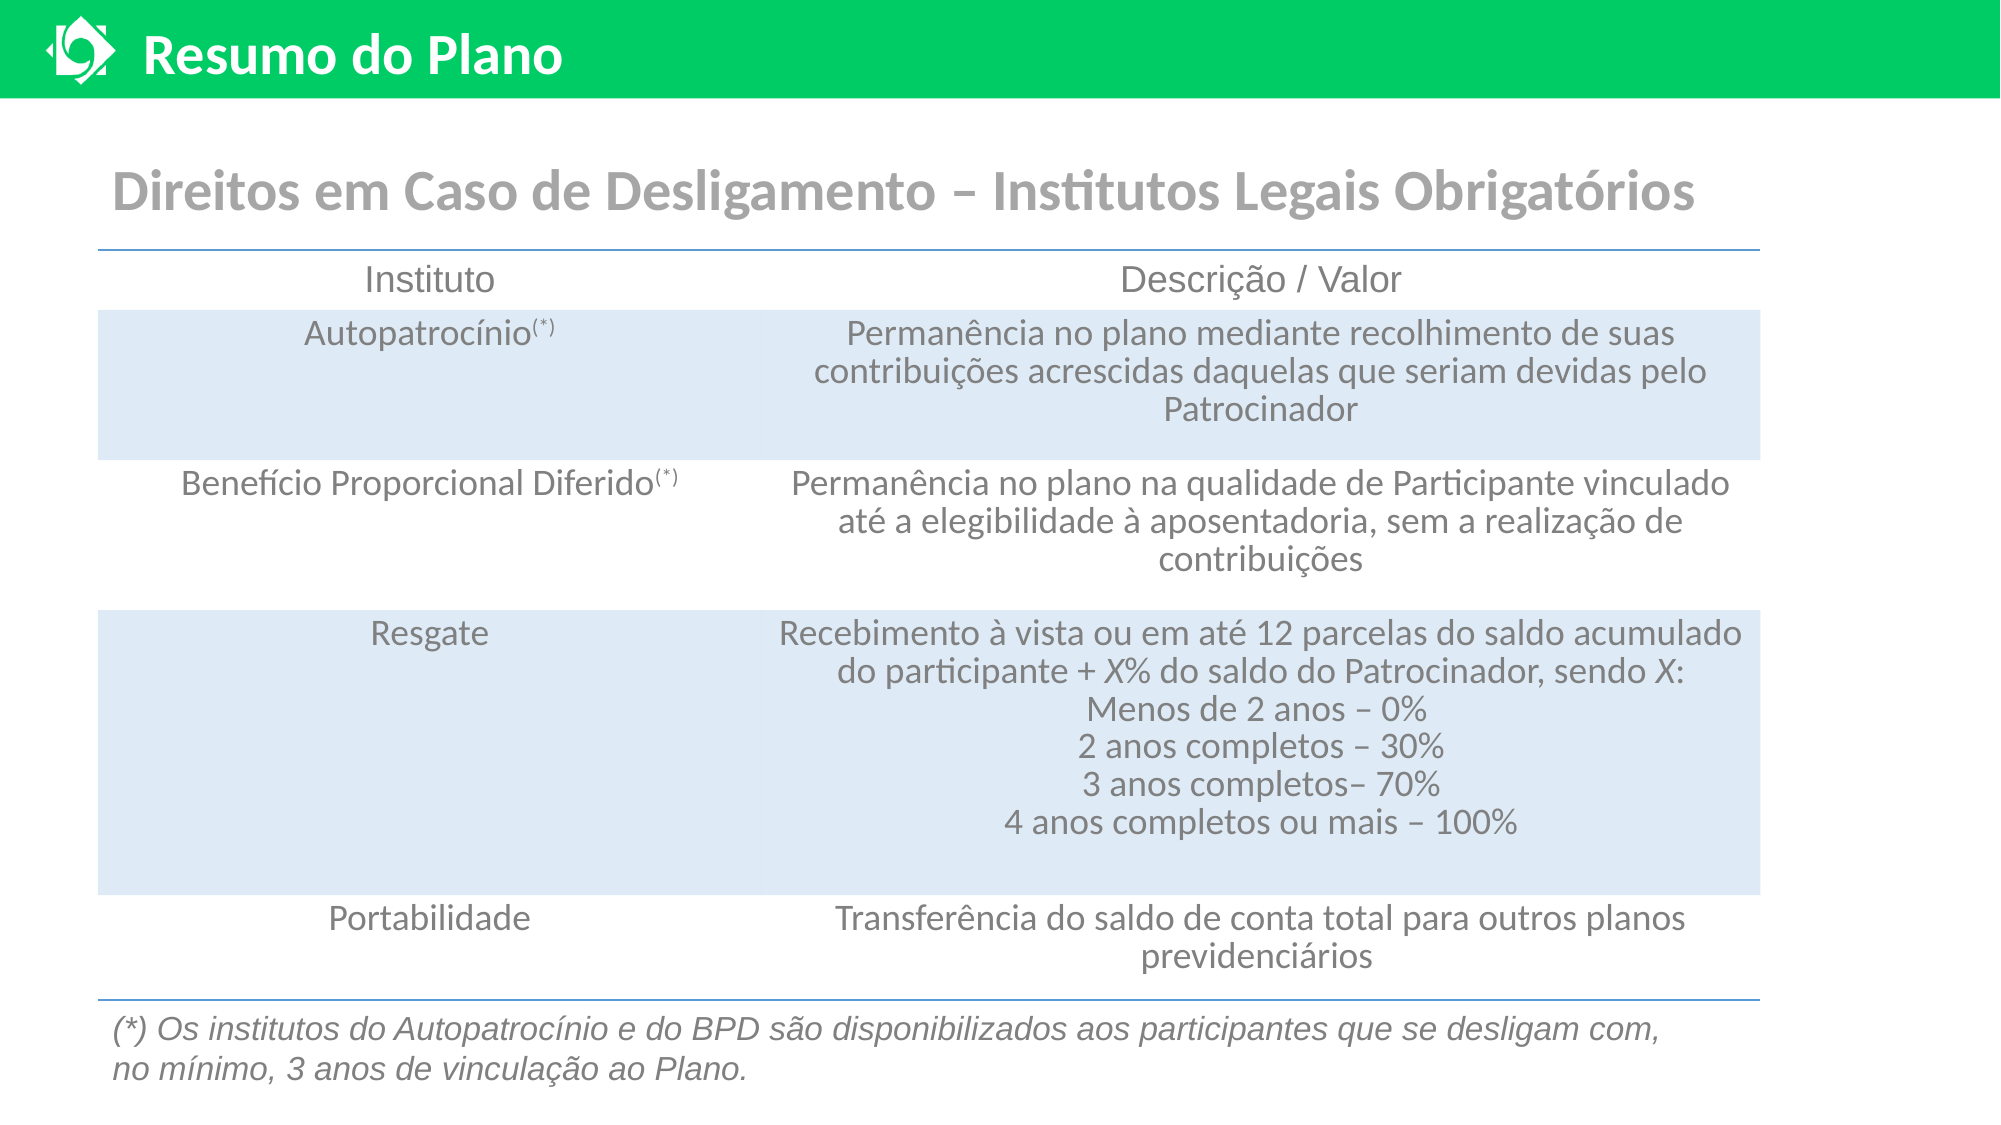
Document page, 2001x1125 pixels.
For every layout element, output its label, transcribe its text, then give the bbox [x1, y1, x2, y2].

table_cell Autopatrocínio(*) [98, 310, 762, 460]
text_box Direitos em Caso de Desligamento – Institutos Legais Obrigatórios [97, 144, 1761, 230]
text_box Resumo do Plano [128, 16, 1310, 87]
table_cell Benefício Proporcional Diferido(*) [98, 460, 762, 610]
table_cell Permanência no plano mediante recolhimento de suas contribuições acrescidas daquelas que seriam devidas pelo Patrocinador [762, 310, 1760, 460]
table_cell Transferência do saldo de conta total para outros planos previdenciários [762, 895, 1760, 999]
table_cell Portabilidade [98, 895, 762, 999]
table_cell Resgate [98, 610, 762, 895]
picture [45, 15, 116, 85]
table_header Descrição / Valor [762, 251, 1760, 310]
text_box (*) Os institutos do Autopatrocínio e do BPD são disponibilizados aos participantes que se desligam com, no mínimo, 3 anos de vinculação ao Plano. [97, 999, 1698, 1095]
text_box [0, 0, 2000, 99]
table_cell Permanência no plano na qualidade de Participante vinculado até a elegibilidade à aposentadoria, sem a realização de contribuições [762, 460, 1760, 610]
table_cell Recebimento à vista ou em até 12 parcelas do saldo acumulado do participante + X% do saldo do Patrocinador, sendo X: Menos de 2 anos – 0% 2 anos completos – 30% 3 anos completos– 70% 4 anos completos ou mais – 100% [762, 610, 1760, 895]
table_header Instituto [98, 251, 762, 310]
